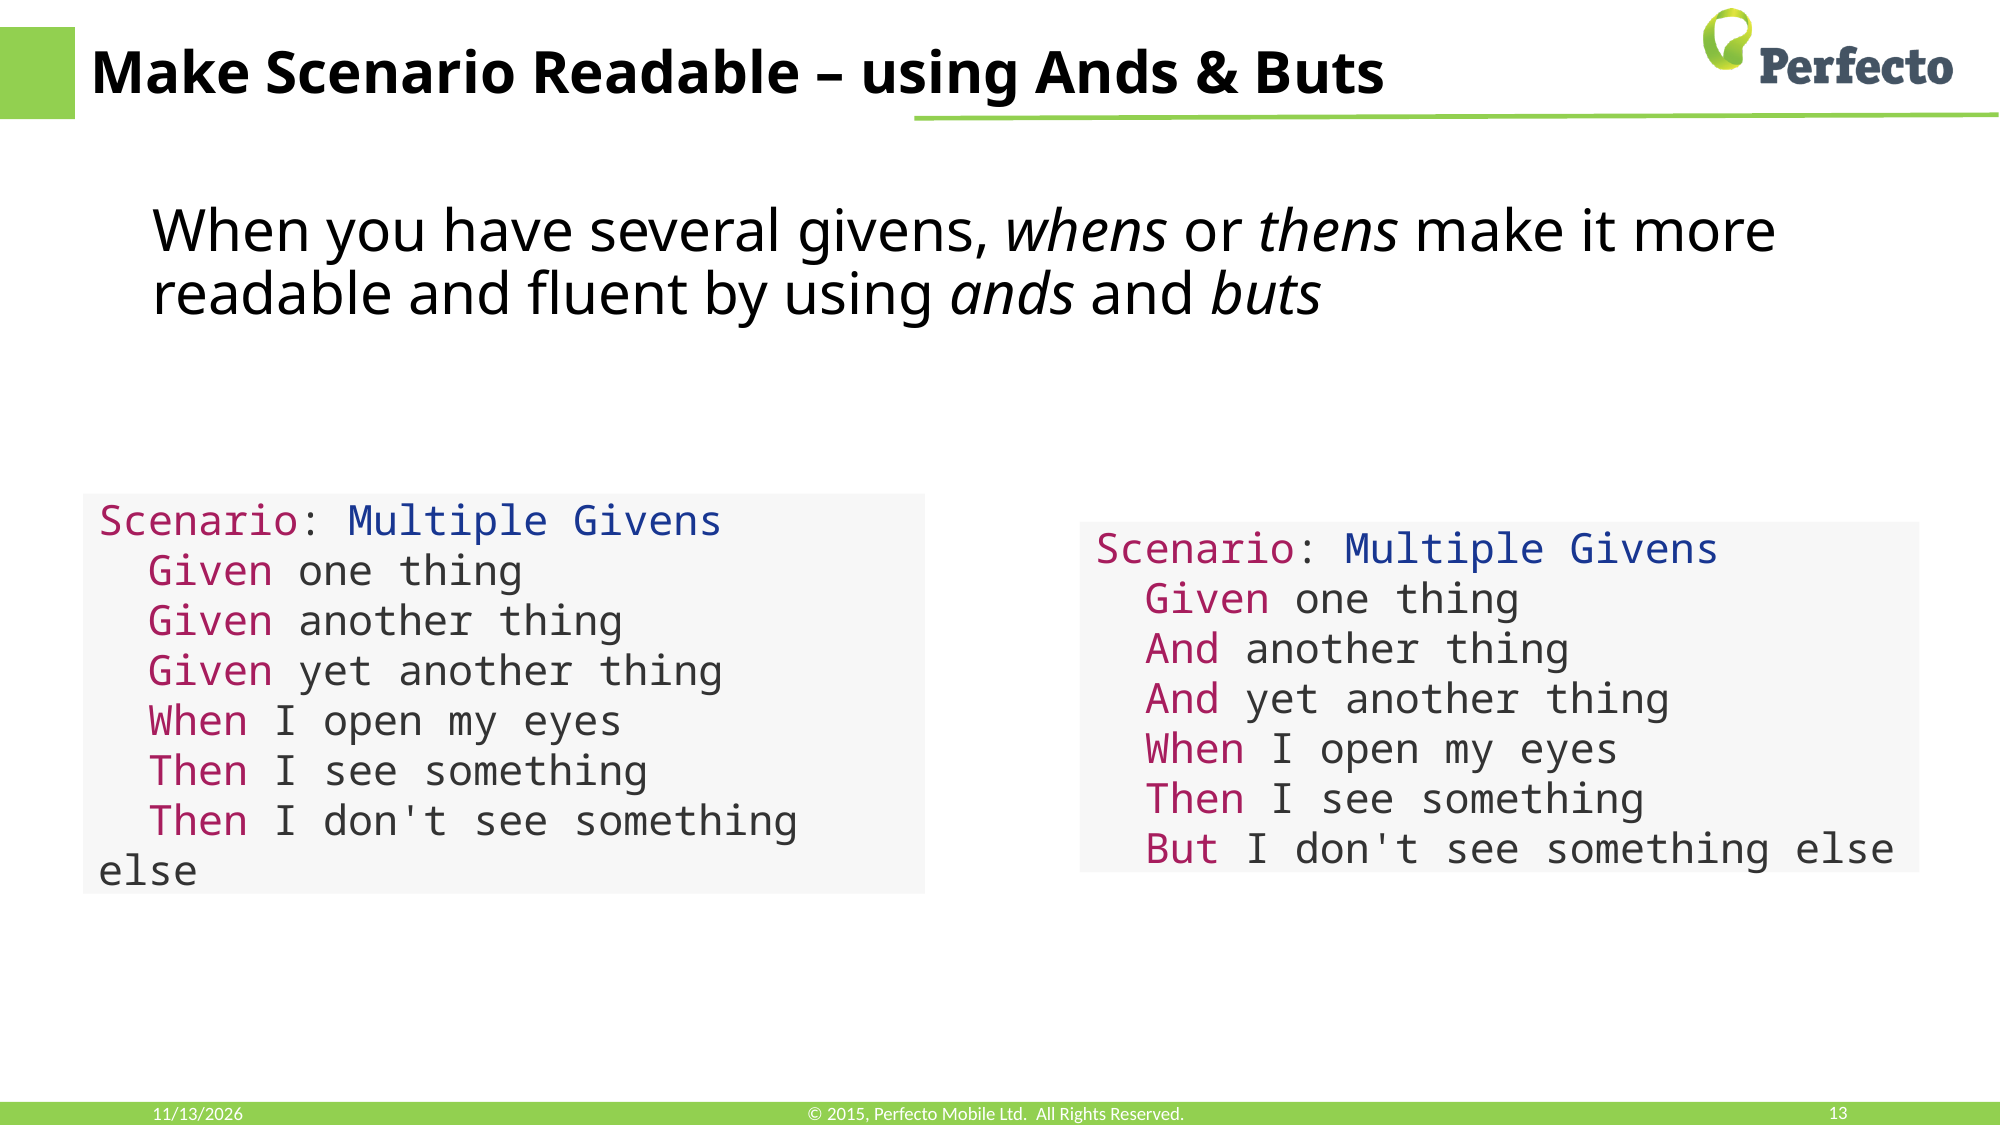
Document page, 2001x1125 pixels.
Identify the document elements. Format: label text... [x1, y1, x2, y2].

list When you have several givens, whens or thens make it more readable and fluent by using ands and buts [137, 193, 1863, 959]
text_box Scenario: Multiple Givens Given one thing Given another thing Given yet another thing When I open my eyes Then I see something Then I don't see something else [83, 493, 925, 894]
text_box Scenario: Multiple Givens Given one thing And another thing And yet another thing When I open my eyes Then I see something But I don't see something else [1079, 521, 1920, 873]
slide_number 13 [1412, 1091, 1863, 1125]
title Make Scenario Readable – using Ands & Buts [75, 9, 1461, 140]
footer © 2015, Perfecto Mobile Ltd. All Rights Reserved. [662, 1089, 1338, 1125]
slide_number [137, 1089, 588, 1125]
picture [1701, 8, 1969, 89]
